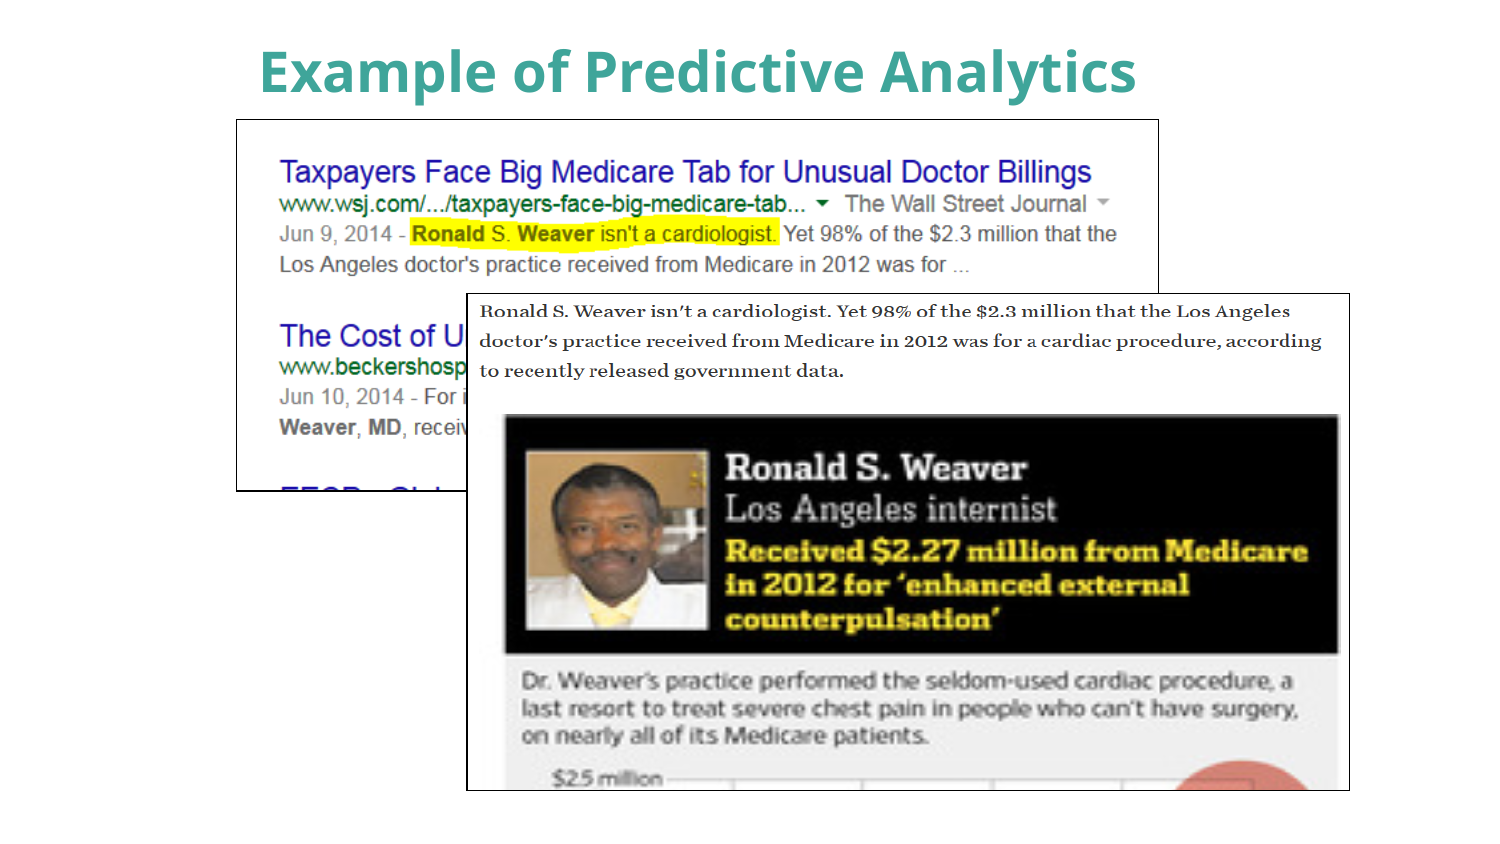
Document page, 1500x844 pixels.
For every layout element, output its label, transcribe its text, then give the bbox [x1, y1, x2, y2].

title Example of Predictive Analytics [243, 29, 1334, 121]
picture [237, 120, 1349, 790]
slide_number 28 [581, 791, 919, 798]
